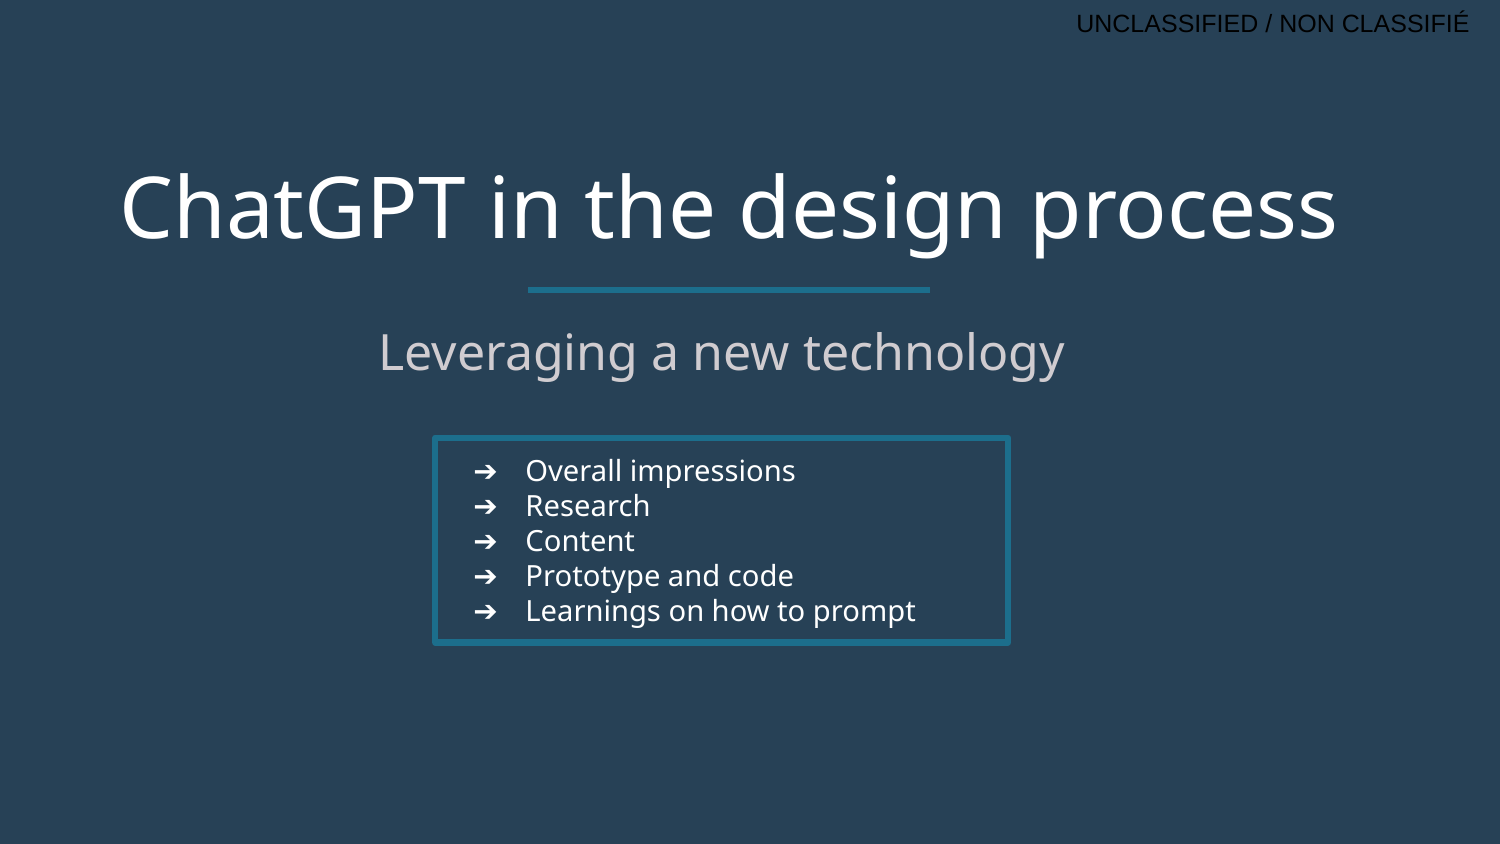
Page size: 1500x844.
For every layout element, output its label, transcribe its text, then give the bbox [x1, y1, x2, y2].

text_box Overall impressions Research Content Prototype and code Learnings on how to prompt [435, 437, 1009, 643]
text_box Leveraging a new technology [359, 305, 1085, 396]
subtitle ChatGPT in the design process [0, 157, 1480, 275]
